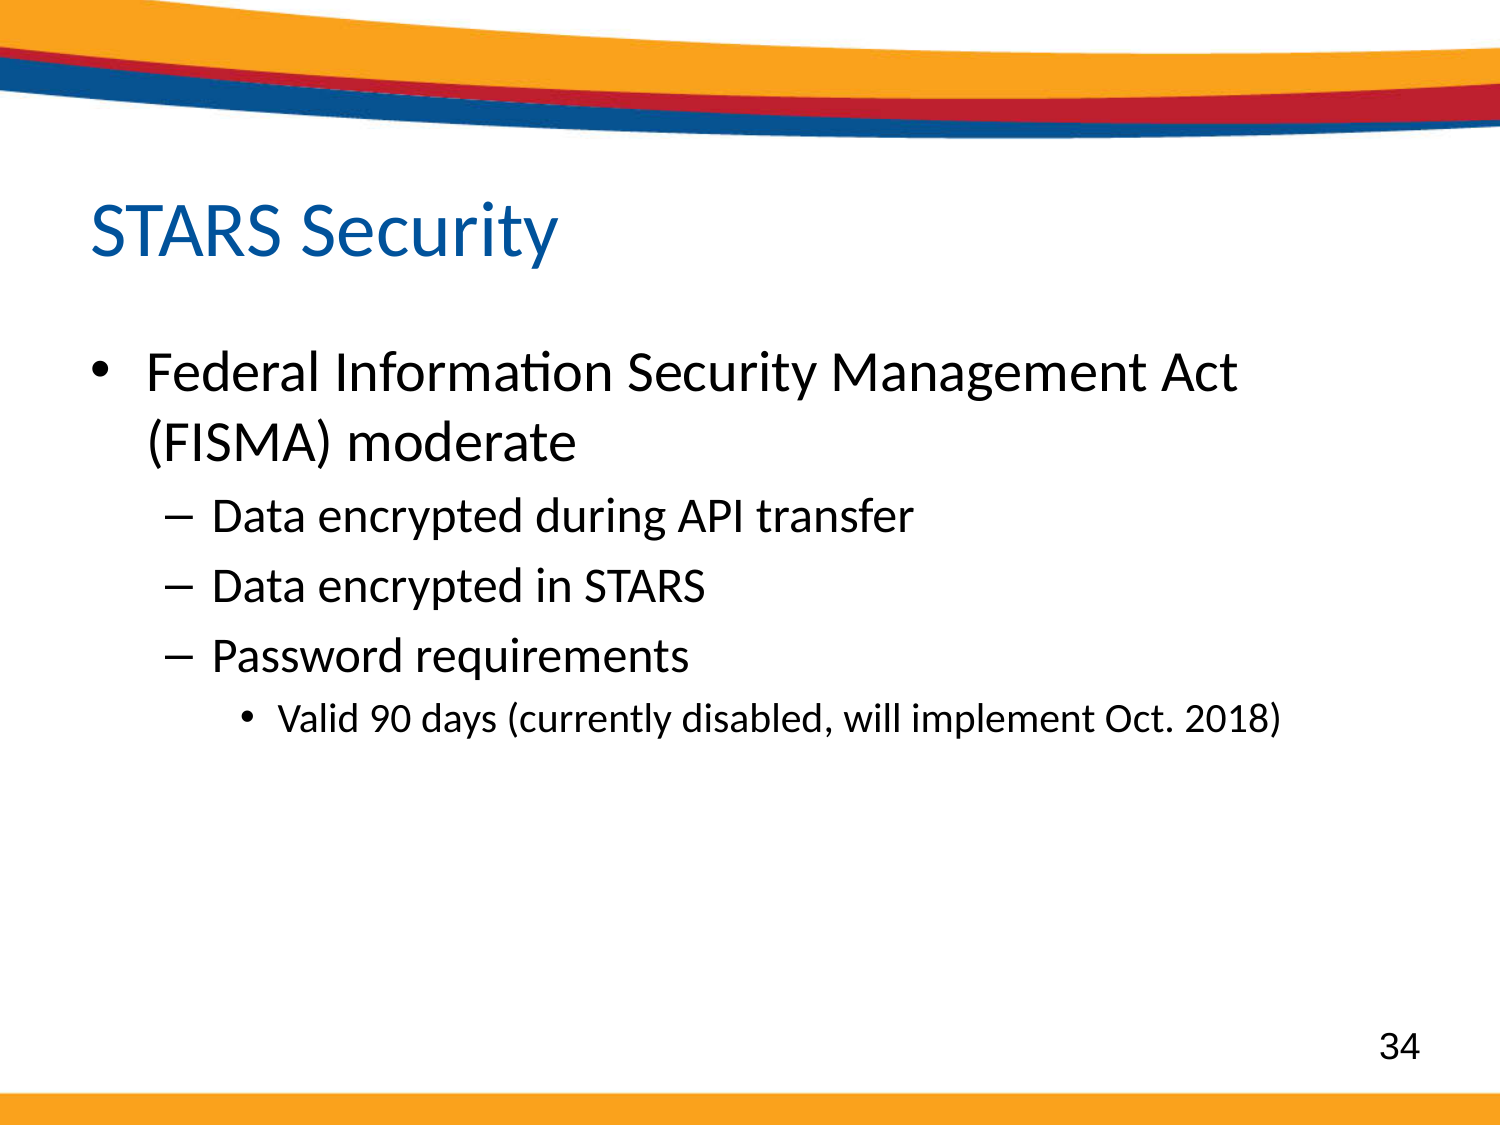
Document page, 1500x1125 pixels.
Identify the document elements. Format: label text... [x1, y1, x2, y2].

title STARS Security [74, 174, 1426, 275]
slide_number 34 [1364, 1014, 1486, 1072]
picture [0, 0, 1500, 1125]
list Federal Information Security Management Act (FISMA) moderate Data encrypted during API transfer Data encrypted in STARS Password requirements Valid 90 days (currently disabled, will implement Oct. 2018) [74, 325, 1426, 1006]
